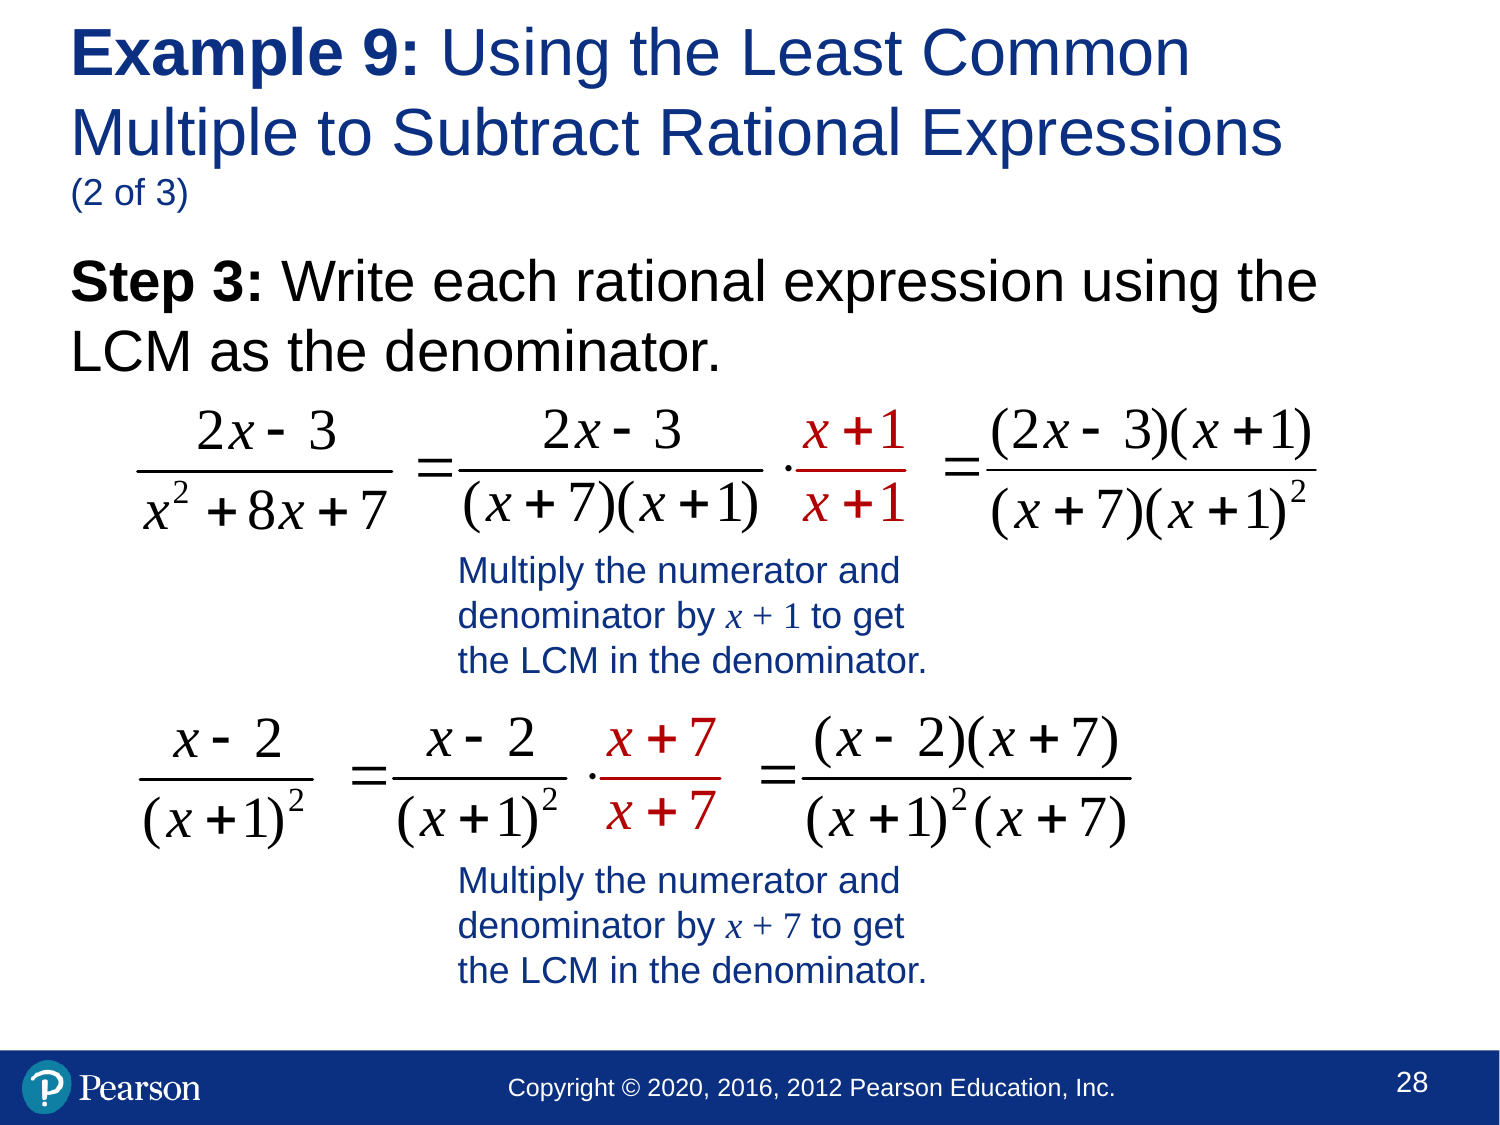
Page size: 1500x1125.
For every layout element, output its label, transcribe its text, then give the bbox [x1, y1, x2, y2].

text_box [752, 707, 1136, 856]
text_box Multiply the numerator and denominator by x + 1 to get the LCM in the denominator. [442, 539, 962, 689]
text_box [132, 400, 399, 537]
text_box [408, 399, 912, 540]
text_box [135, 708, 318, 857]
list Step 3: Write each rational expression using the LCM as the denominator. [55, 235, 1425, 1019]
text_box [936, 398, 1321, 548]
title Example 9: Using the Least Common Multiple to Subtract Rational Expressions (2 of 3) [55, 24, 1425, 197]
text_box Multiply the numerator and denominator by x + 7 to get the LCM in the denominator. [442, 848, 962, 999]
picture [22, 1060, 200, 1114]
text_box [342, 707, 727, 856]
